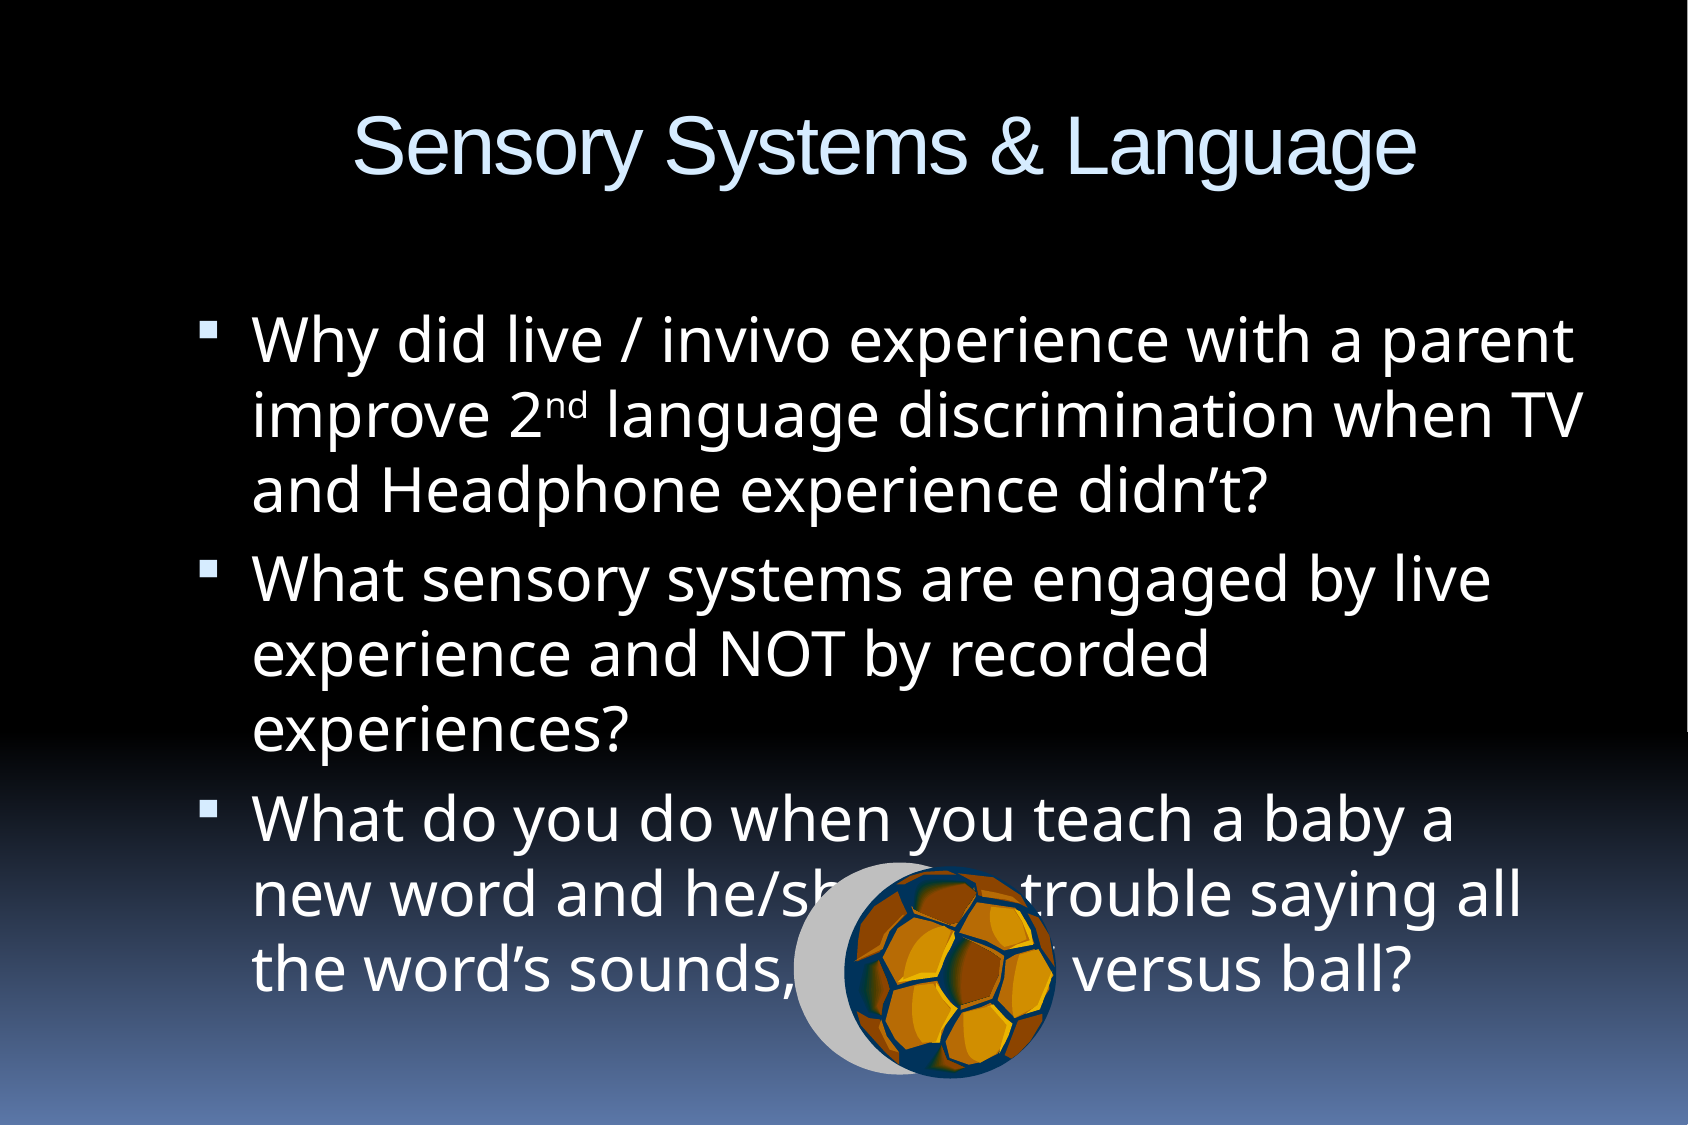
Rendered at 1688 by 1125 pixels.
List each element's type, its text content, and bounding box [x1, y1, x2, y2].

picture [793, 861, 1057, 1079]
list Why did live / invivo experience with a parent improve 2nd language discrimination when TV and Headphone experience didn’t? What sensory systems are engaged by live experience and NOT by recorded experiences? What do you do when you teach a baby a new word and he/she has trouble saying all the word’s sounds, e.g. “ba” versus ball? [168, 292, 1604, 1043]
title Sensory Systems & Language [168, 83, 1604, 234]
